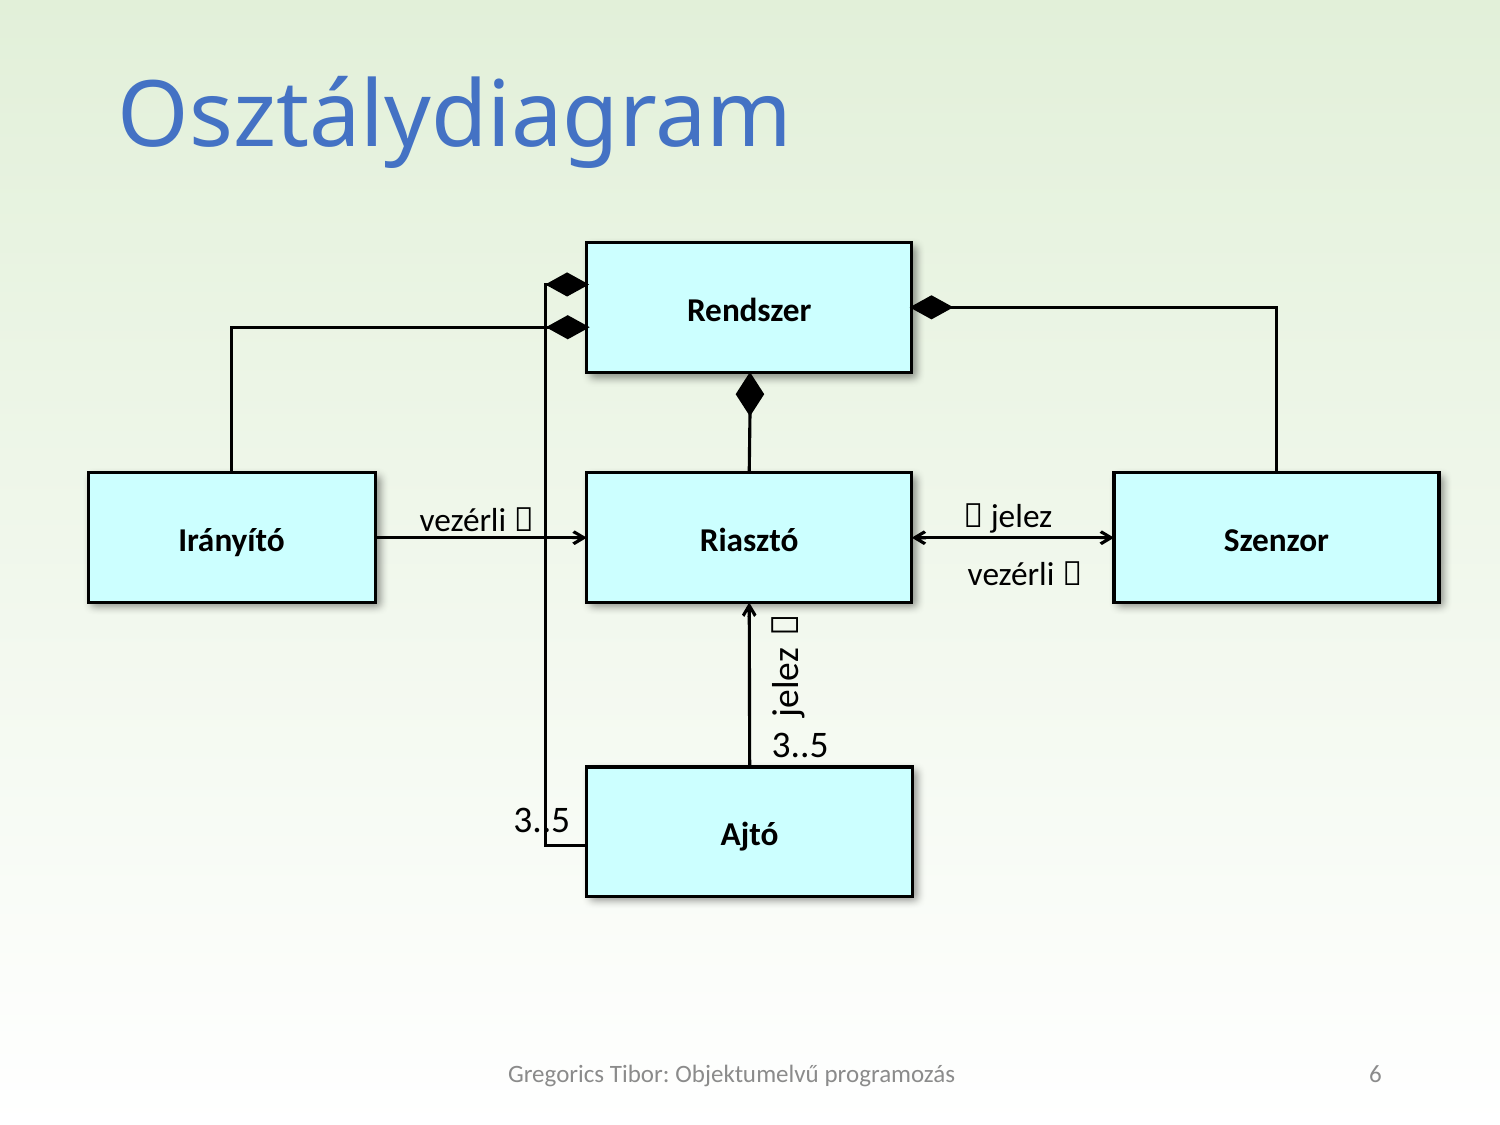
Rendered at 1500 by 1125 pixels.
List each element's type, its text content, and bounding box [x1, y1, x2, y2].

text_box Osztálydiagram [103, 59, 1397, 278]
text_box Irányító [87, 472, 376, 603]
text_box Szenzor [1113, 472, 1440, 603]
text_box [736, 373, 764, 413]
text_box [950, 307, 1277, 473]
text_box  jelez [948, 486, 1068, 537]
text_box [549, 273, 588, 285]
text_box 3..5 [756, 712, 844, 773]
text_box  jelez [948, 538, 1068, 542]
text_box [910, 295, 952, 319]
slide_number 6 [1066, 1042, 1397, 1103]
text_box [548, 284, 587, 846]
footer Gregorics Tibor: Objektumelvű programozás [399, 1042, 1066, 1103]
text_box 3..5 [498, 787, 586, 847]
text_box Rendszer [586, 242, 913, 373]
text_box vezérli  [404, 490, 545, 537]
text_box vezérli  [404, 538, 545, 545]
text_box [231, 327, 548, 473]
text_box Ajtó [586, 766, 914, 897]
text_box jelez  [753, 598, 813, 732]
text_box vezérli  [953, 545, 1098, 600]
text_box Riasztó [587, 472, 913, 603]
